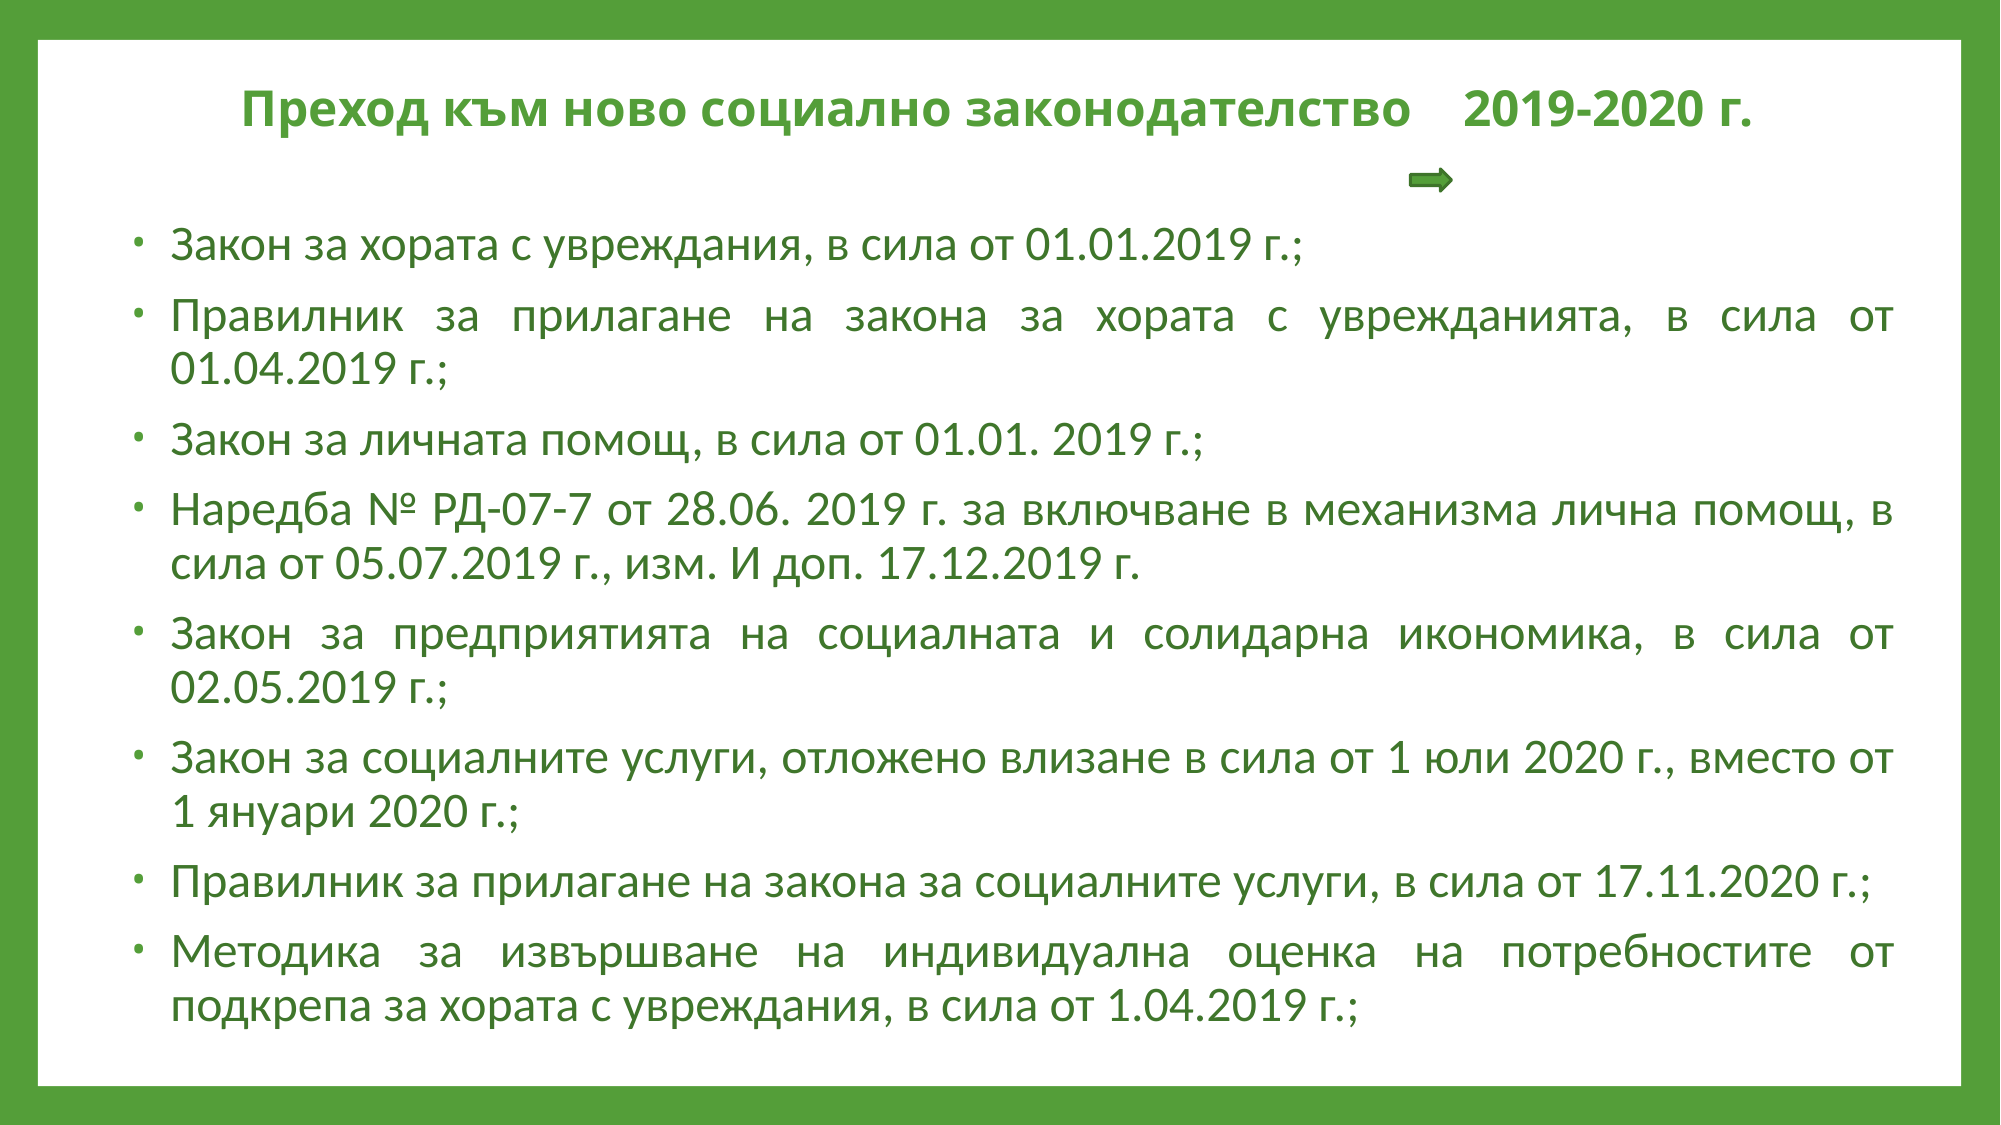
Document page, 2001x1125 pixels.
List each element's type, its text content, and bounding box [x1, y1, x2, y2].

title Преход към ново социално законодателство 2019-2020 г. [187, 69, 1808, 150]
text_box [1408, 167, 1453, 193]
list Закон за хората с увреждания, в сила от 01.01.2019 г.; Правилник за прилагане на закона за хората с уврежданията, в сила от 01.04.2019 г.; Закон за личната помощ, в сила от 01.01. 2019 г.; Наредба № РД-07-7 от 28.06. 2019 г. за включване в механизма лична помощ, в сила от 05.07.2019 г., изм. И доп. 17.12.2019 г. Закон за предприятията на социалната и солидарна икономика, в сила от 02.05.2019 г.; Закон за социалните услуги, отложено влизане в сила от 1 юли 2020 г., вместо от 1 януари 2020 г.; Правилник за прилагане на закона за социалните услуги, в сила от 17.11.2020 г.; Методика за извършване на индивидуална оценка на потребностите от подкрепа за хората с увреждания, в сила от 1.04.2019 г.; [116, 210, 1911, 1056]
